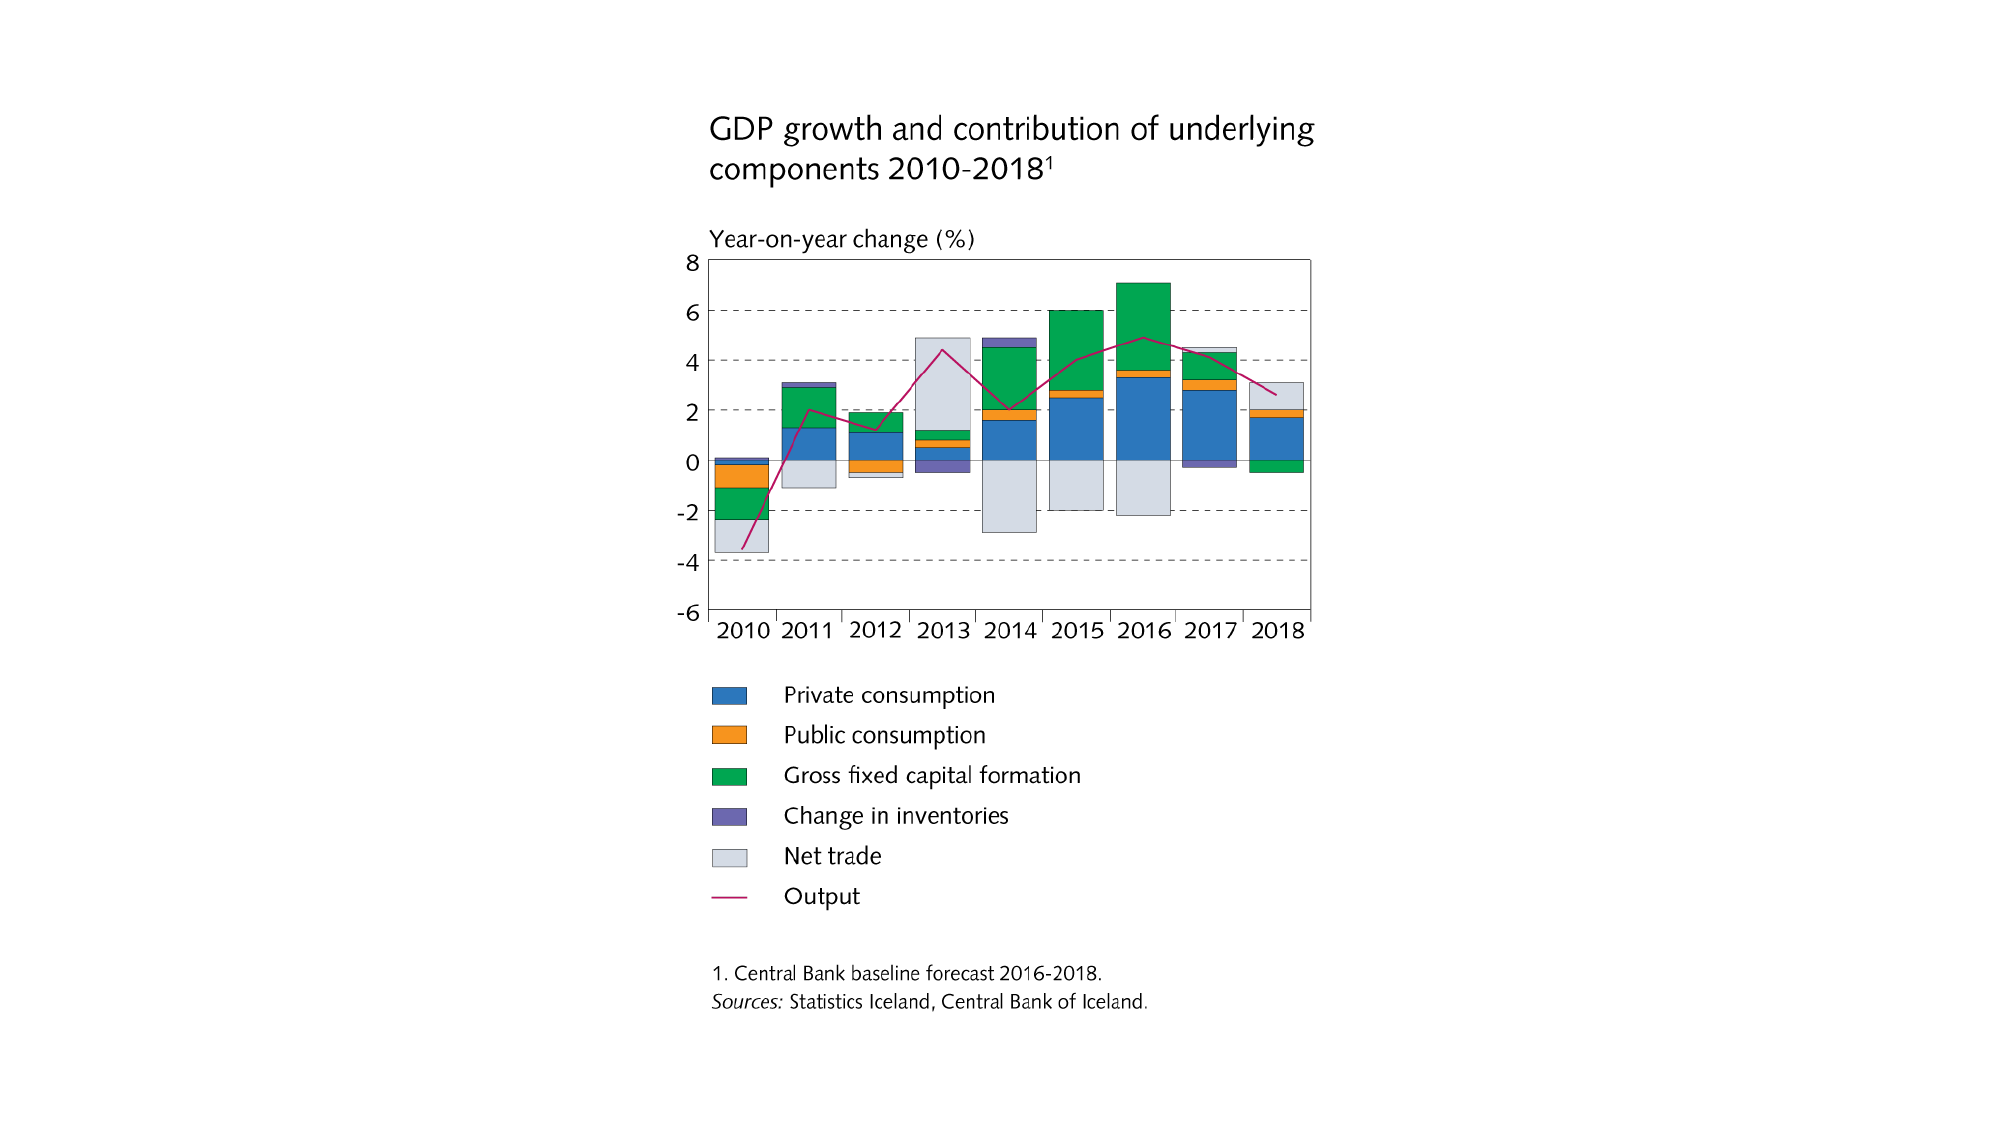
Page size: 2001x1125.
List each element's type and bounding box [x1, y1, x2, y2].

picture [676, 112, 1323, 1013]
